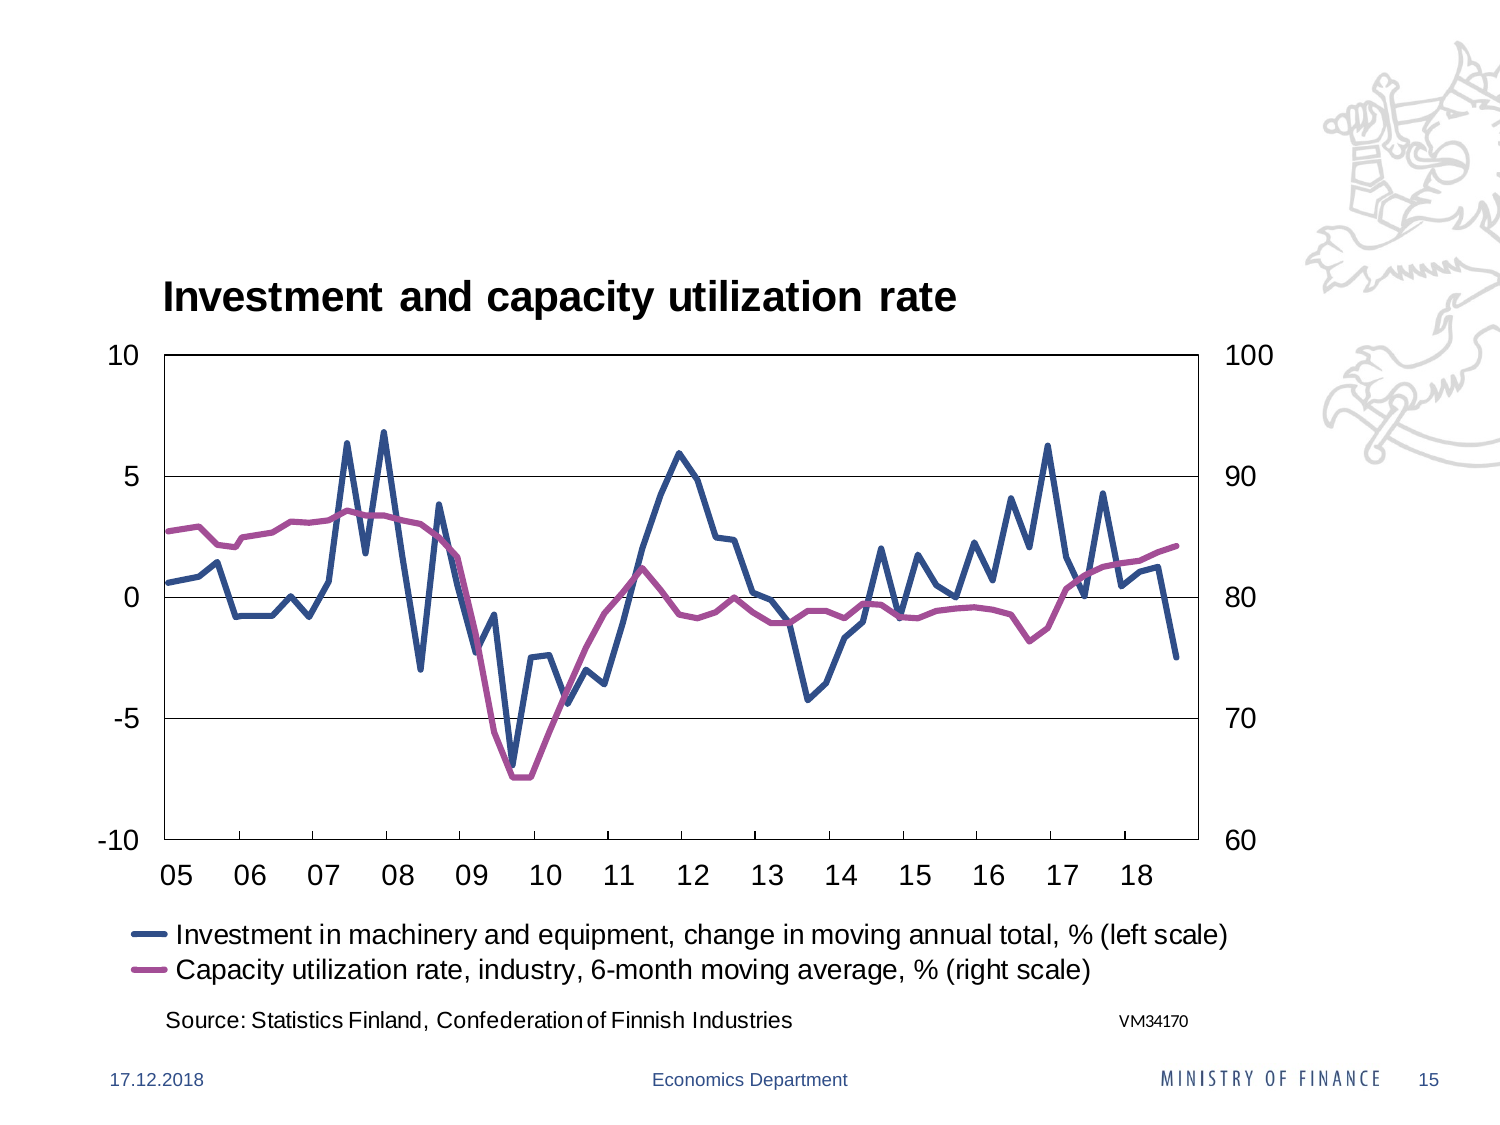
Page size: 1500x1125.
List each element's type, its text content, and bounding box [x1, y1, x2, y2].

slide_number 15 [1376, 1054, 1455, 1103]
picture [75, 0, 1500, 1046]
picture [1095, 1063, 1376, 1093]
footer Economics Department [512, 1054, 988, 1103]
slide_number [94, 1054, 255, 1103]
